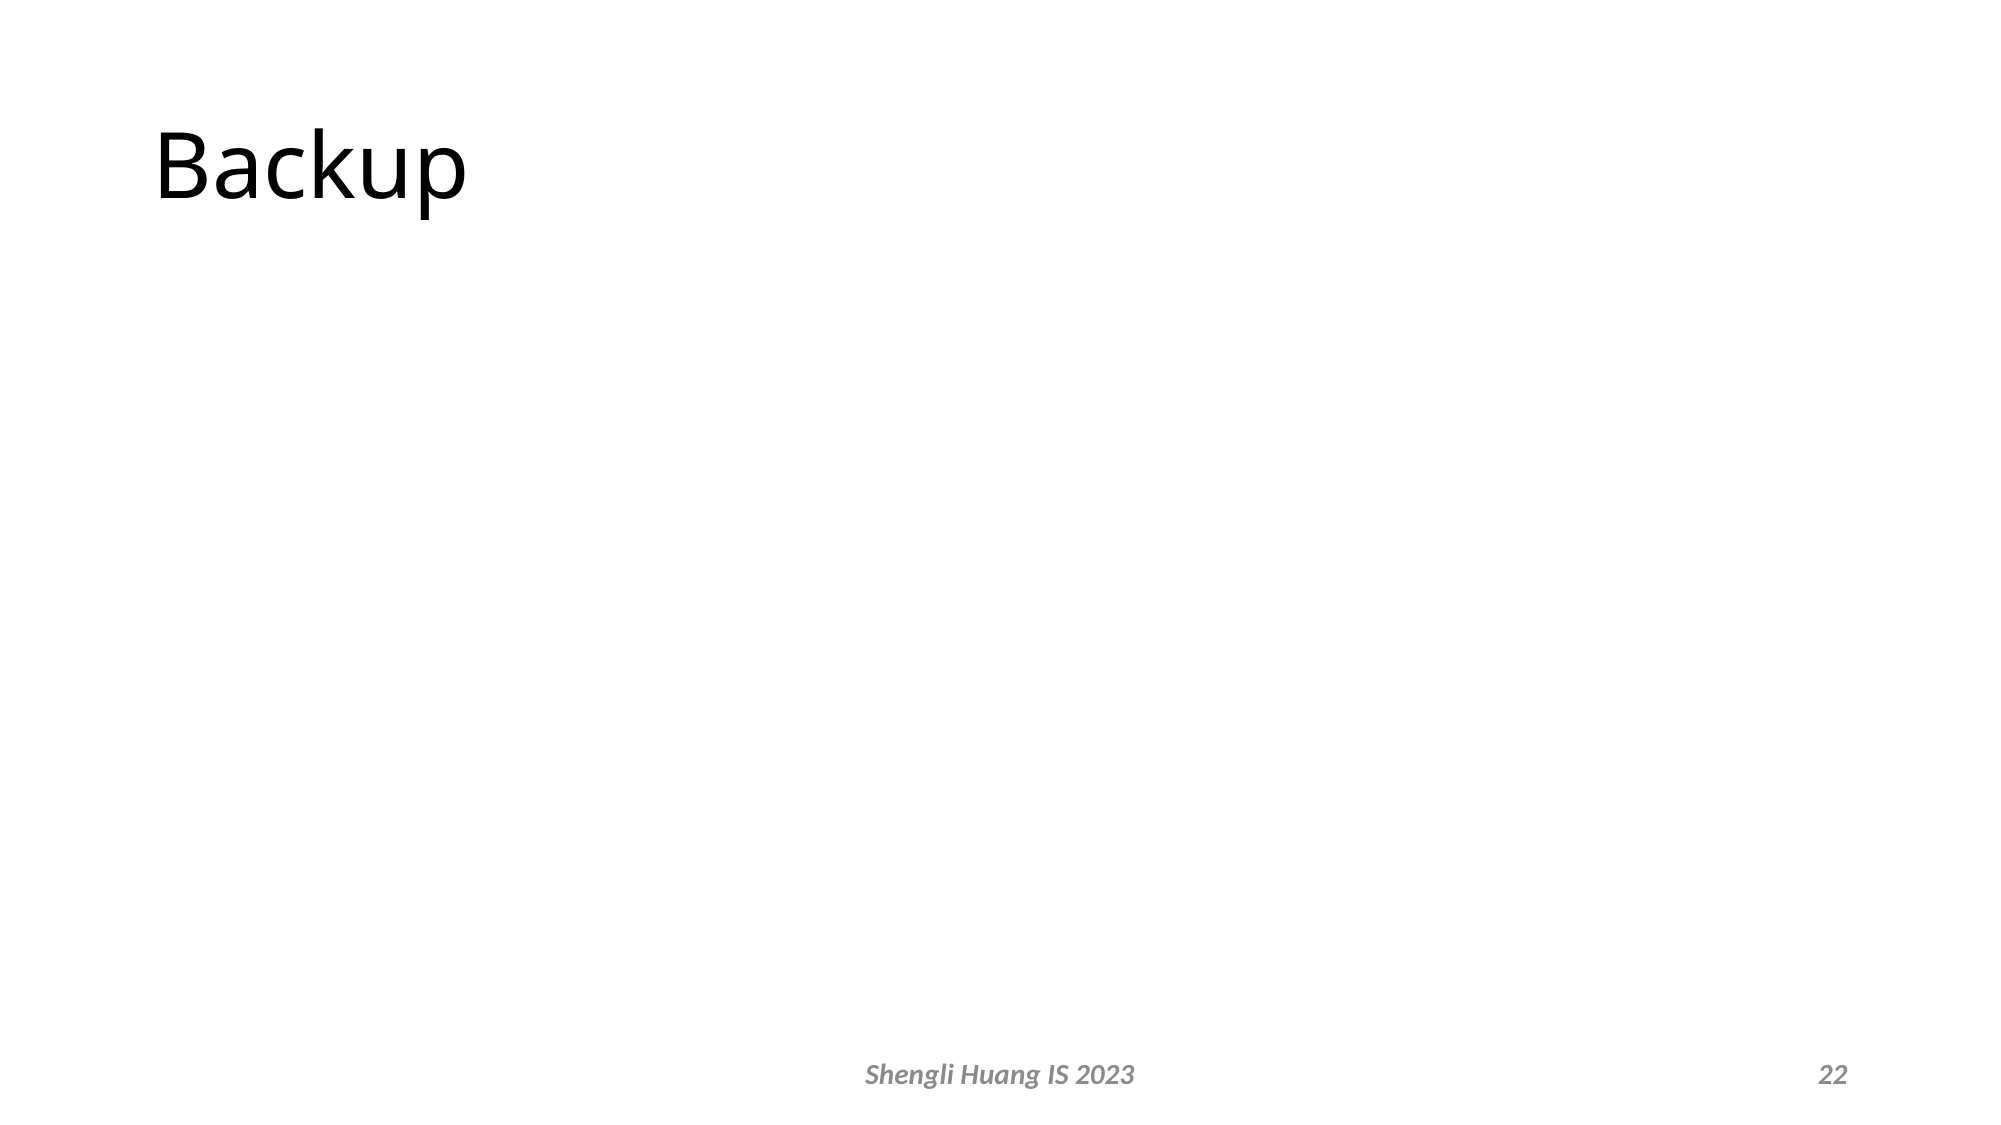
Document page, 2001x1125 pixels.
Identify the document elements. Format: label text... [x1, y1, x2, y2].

title Backup [137, 59, 1863, 278]
slide_number 22 [1412, 1042, 1863, 1103]
footer Shengli Huang IS 2023 [662, 1042, 1338, 1103]
